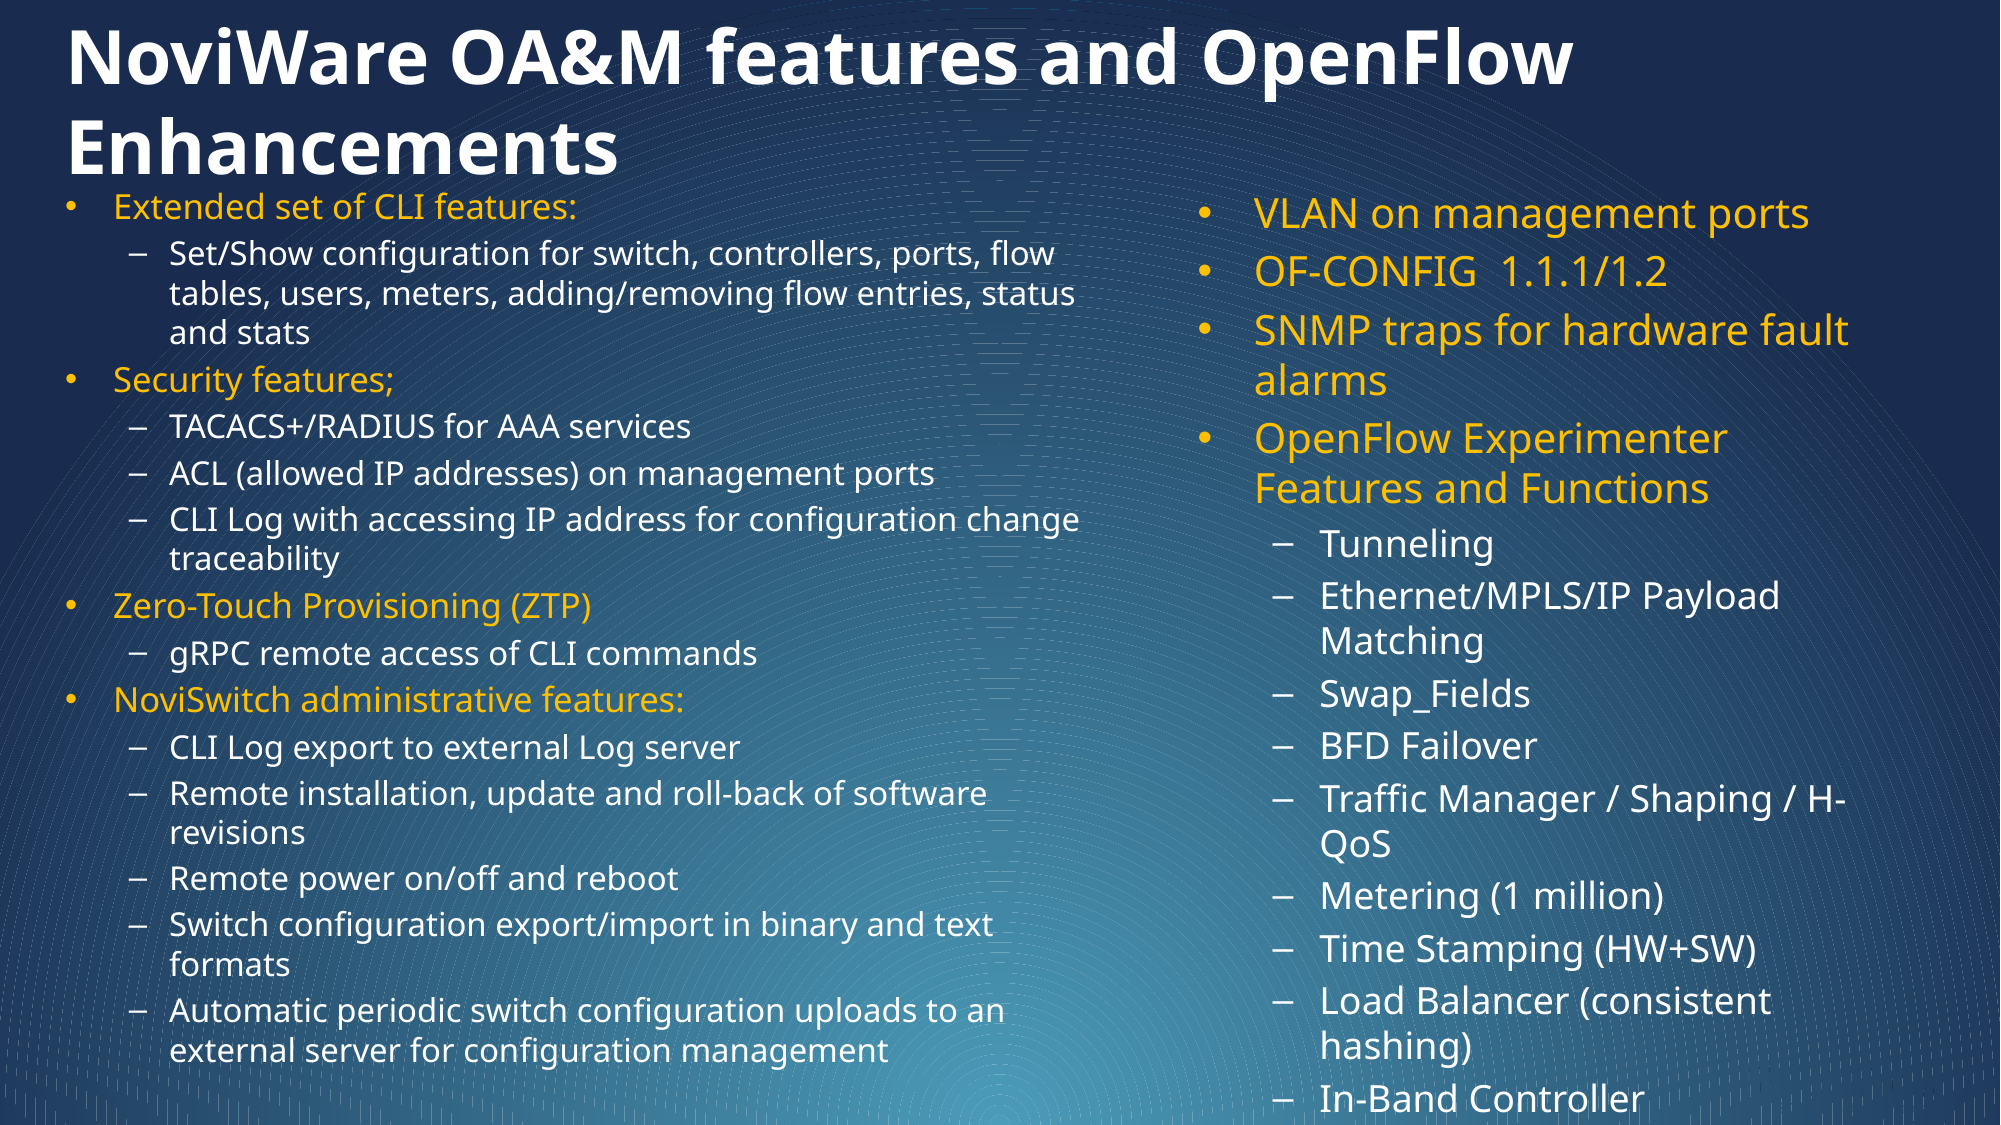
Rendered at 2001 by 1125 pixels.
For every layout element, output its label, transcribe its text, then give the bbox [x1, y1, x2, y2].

title NoviWare OA&M features and OpenFlow Enhancements [50, 62, 1950, 138]
list Extended set of CLI features: Set/Show configuration for switch, controllers, ports, flow tables, users, meters, adding/removing flow entries, status and stats Security features; TACACS+/RADIUS for AAA services ACL (allowed IP addresses) on management ports CLI Log with accessing IP address for configuration change traceability Zero-Touch Provisioning (ZTP) gRPC remote access of CLI commands NoviSwitch administrative features: CLI Log export to external Log server Remote installation, update and roll-back of software revisions Remote power on/off and reboot Switch configuration export/import in binary and text formats Automatic periodic switch configuration uploads to an external server for configuration management [50, 177, 1105, 1082]
text_box VLAN on management ports OF-CONFIG 1.1.1/1.2 SNMP traps for hardware fault alarms OpenFlow Experimenter Features and Functions Tunneling Ethernet/MPLS/IP Payload Matching Swap_Fields BFD Failover Traffic Manager / Shaping / H-QoS Metering (1 million) Time Stamping (HW+SW) Load Balancer (consistent hashing) In-Band Controller … [1182, 179, 1913, 1029]
text_box [0, 0, 2000, 1125]
